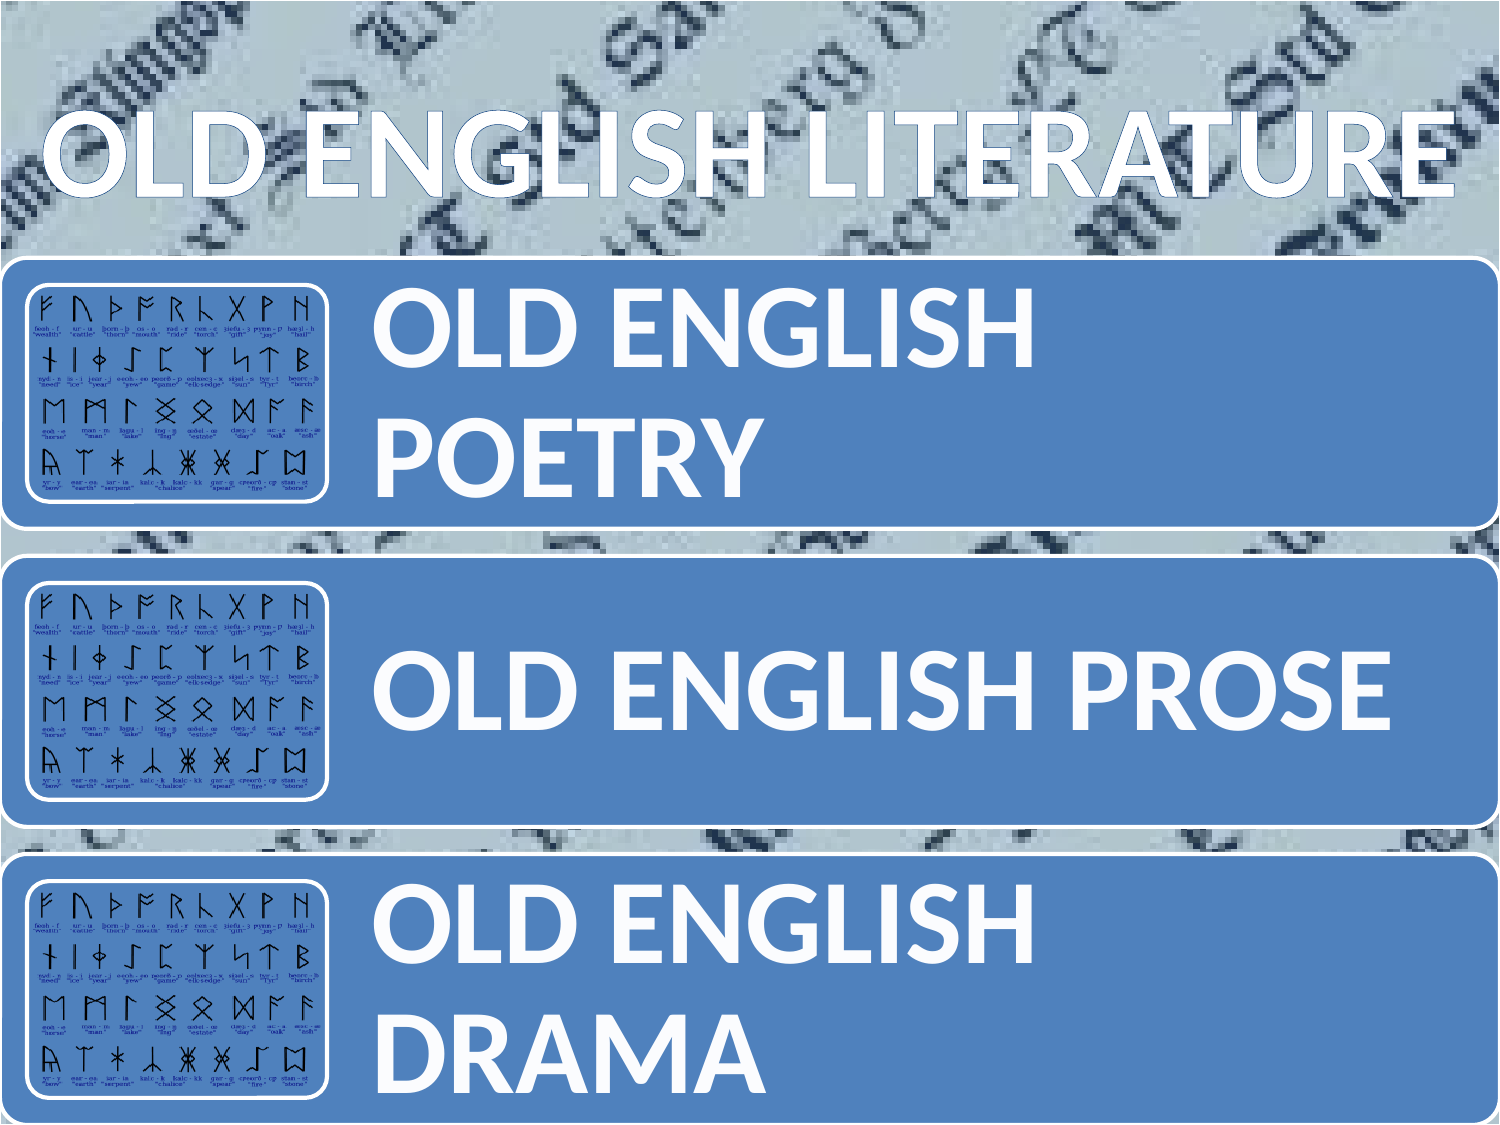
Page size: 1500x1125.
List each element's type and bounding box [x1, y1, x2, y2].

picture [0, 0, 1500, 257]
text_box [0, 257, 1500, 1125]
